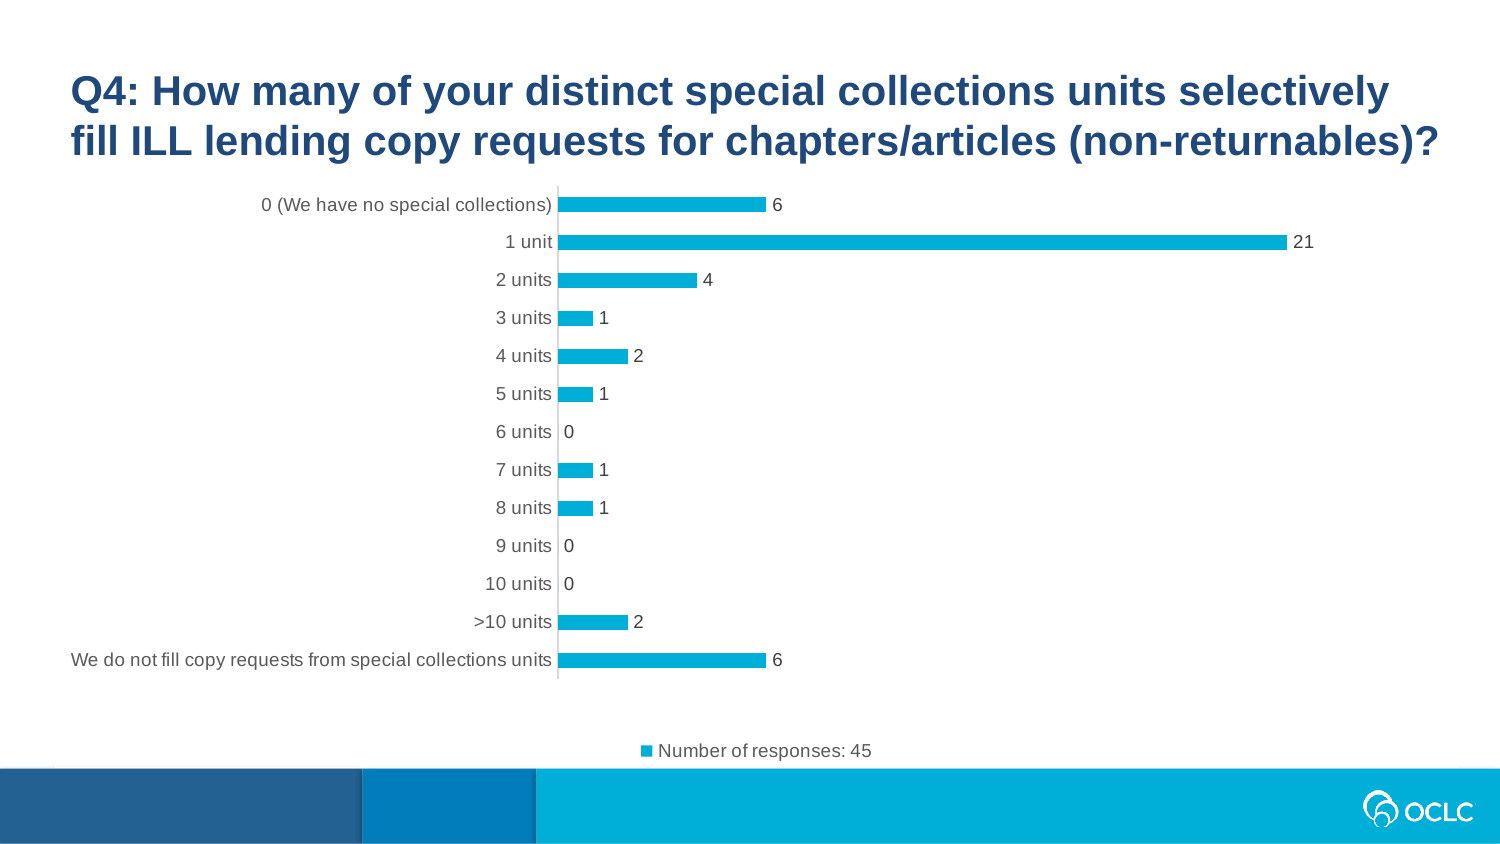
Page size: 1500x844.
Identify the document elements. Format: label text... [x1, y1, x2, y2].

list Q4: How many of your distinct special collections units selectively fill ILL lending copy requests for chapters/articles (non-returnables)? [55, 56, 1458, 122]
chart [55, 122, 1458, 769]
